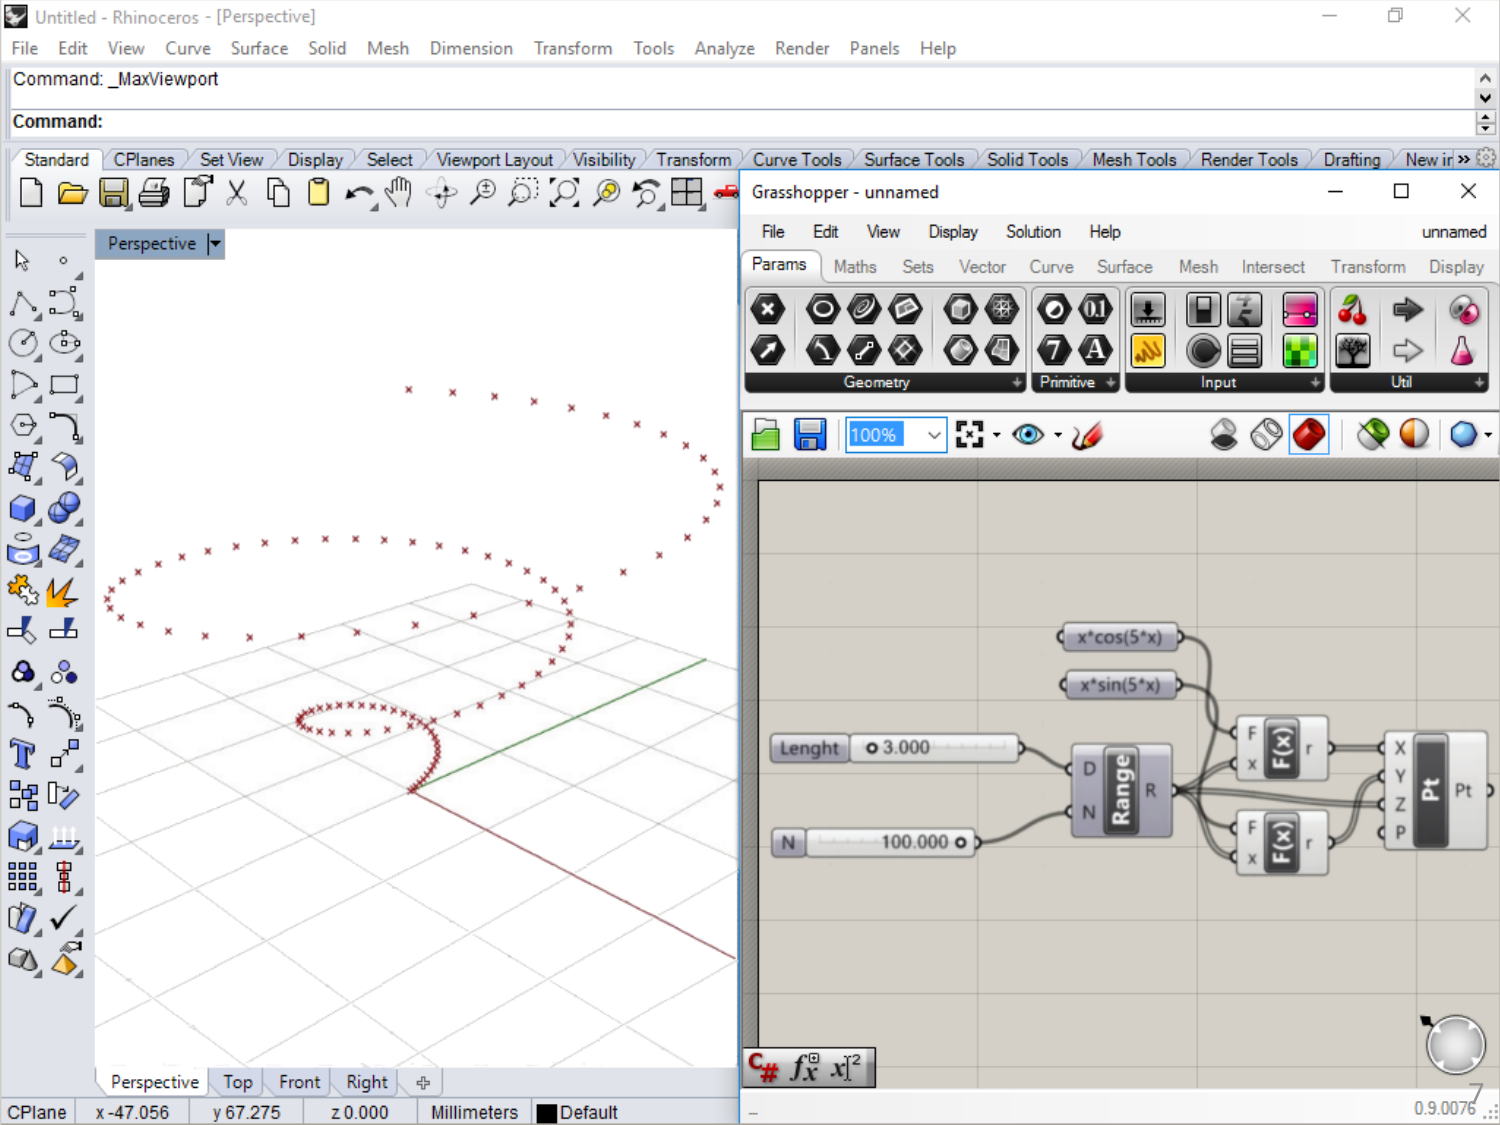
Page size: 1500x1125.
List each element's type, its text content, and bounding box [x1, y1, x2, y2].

slide_number 7 [1162, 1065, 1500, 1125]
picture [0, 0, 1500, 1125]
